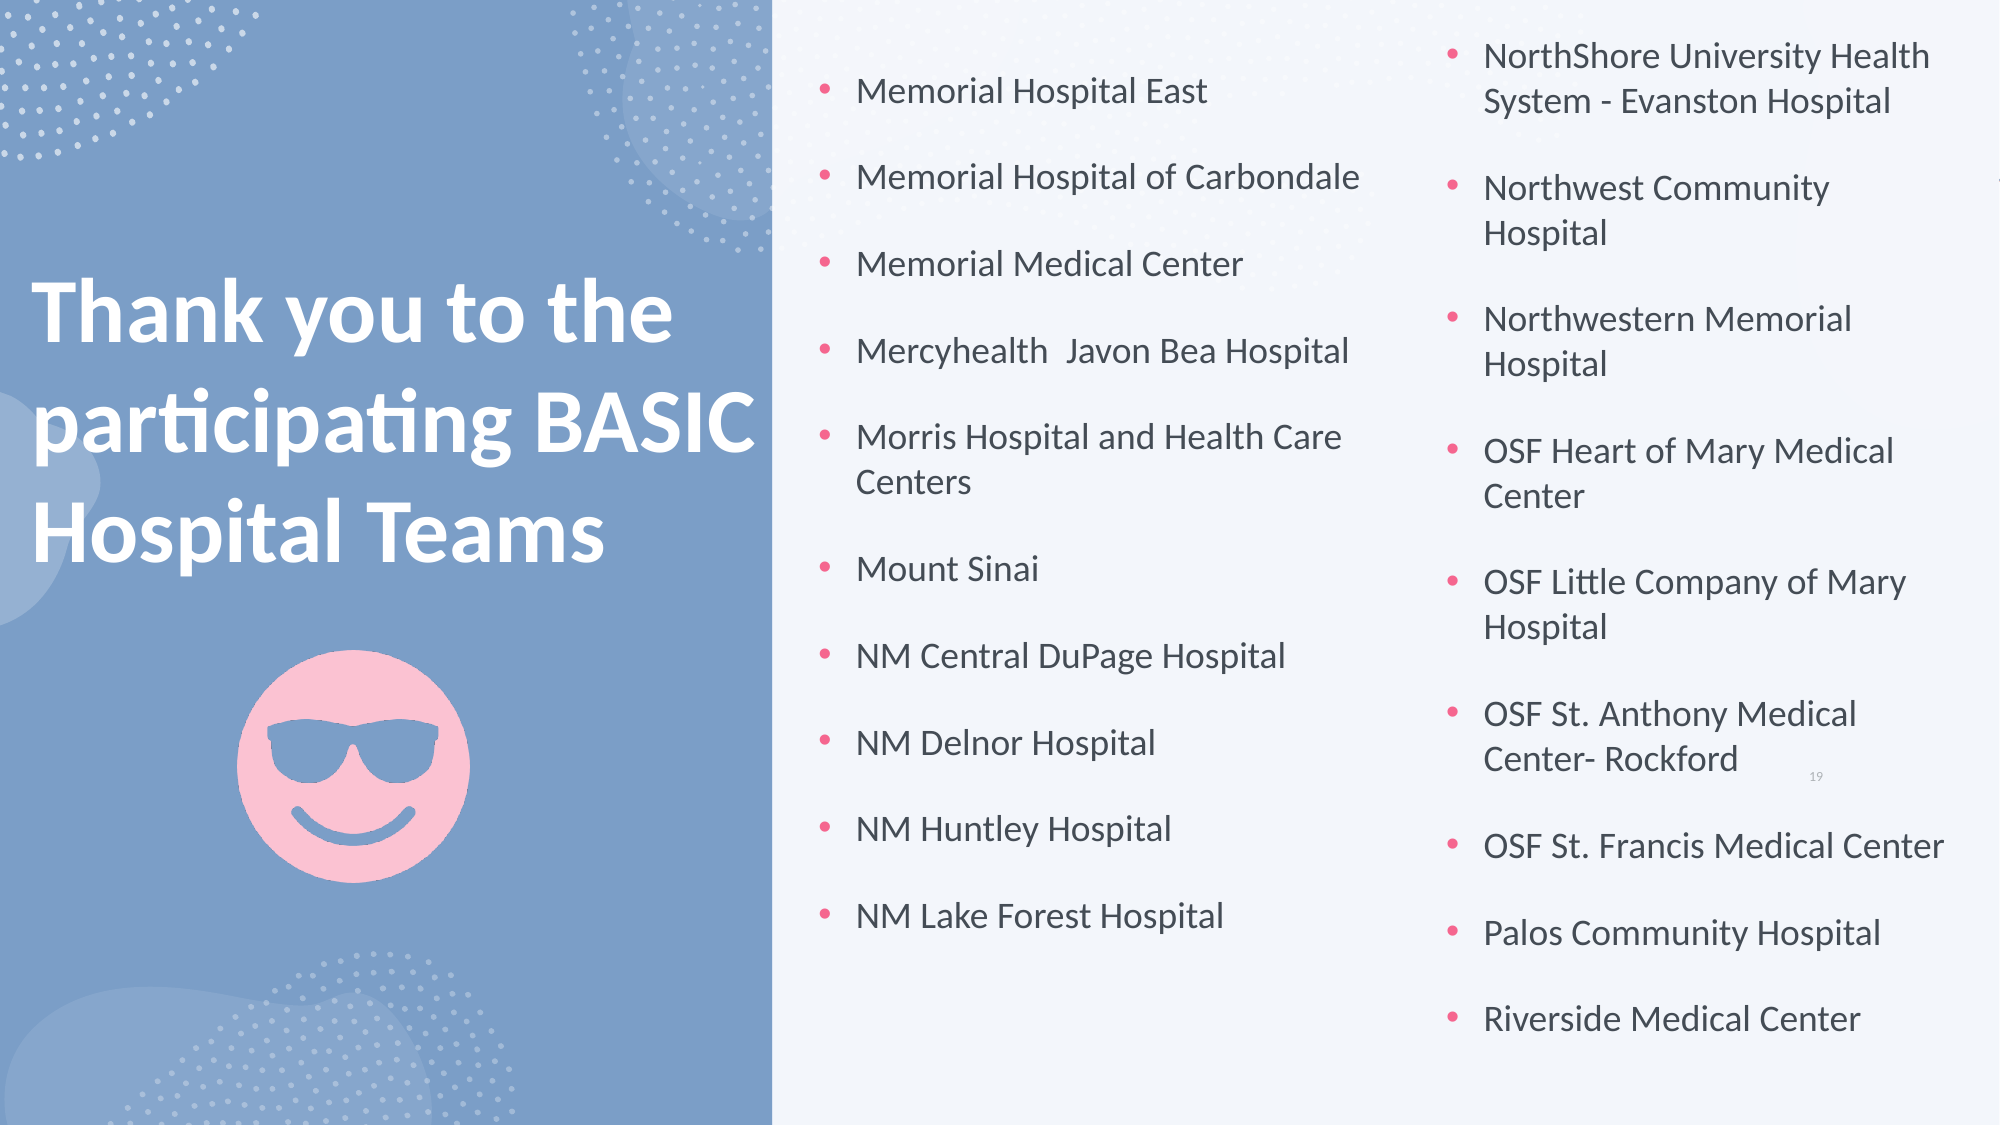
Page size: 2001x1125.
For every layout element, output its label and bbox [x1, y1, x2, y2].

picture [206, 619, 500, 913]
text_box [0, 0, 2000, 1125]
